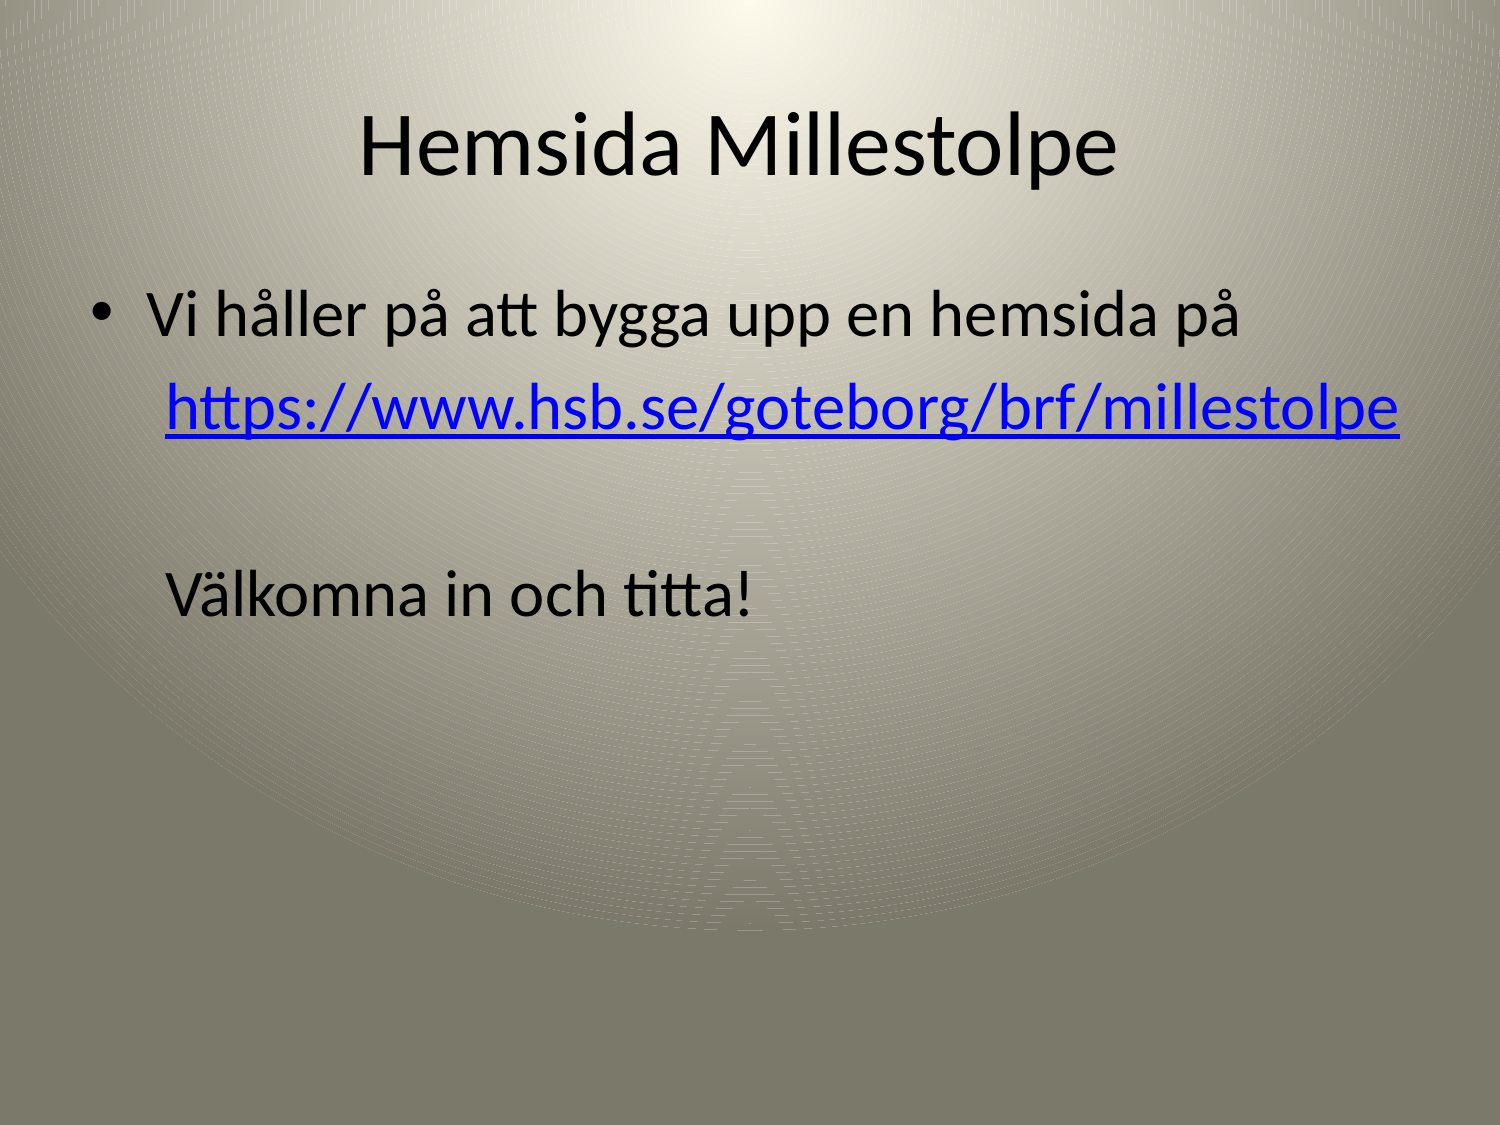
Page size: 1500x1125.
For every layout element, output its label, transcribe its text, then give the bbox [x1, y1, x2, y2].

list Vi håller på att bygga upp en hemsida på https://www.hsb.se/goteborg/brf/millestolpe Välkomna in och titta! [75, 262, 1425, 1005]
title Hemsida Millestolpe [75, 45, 1425, 233]
